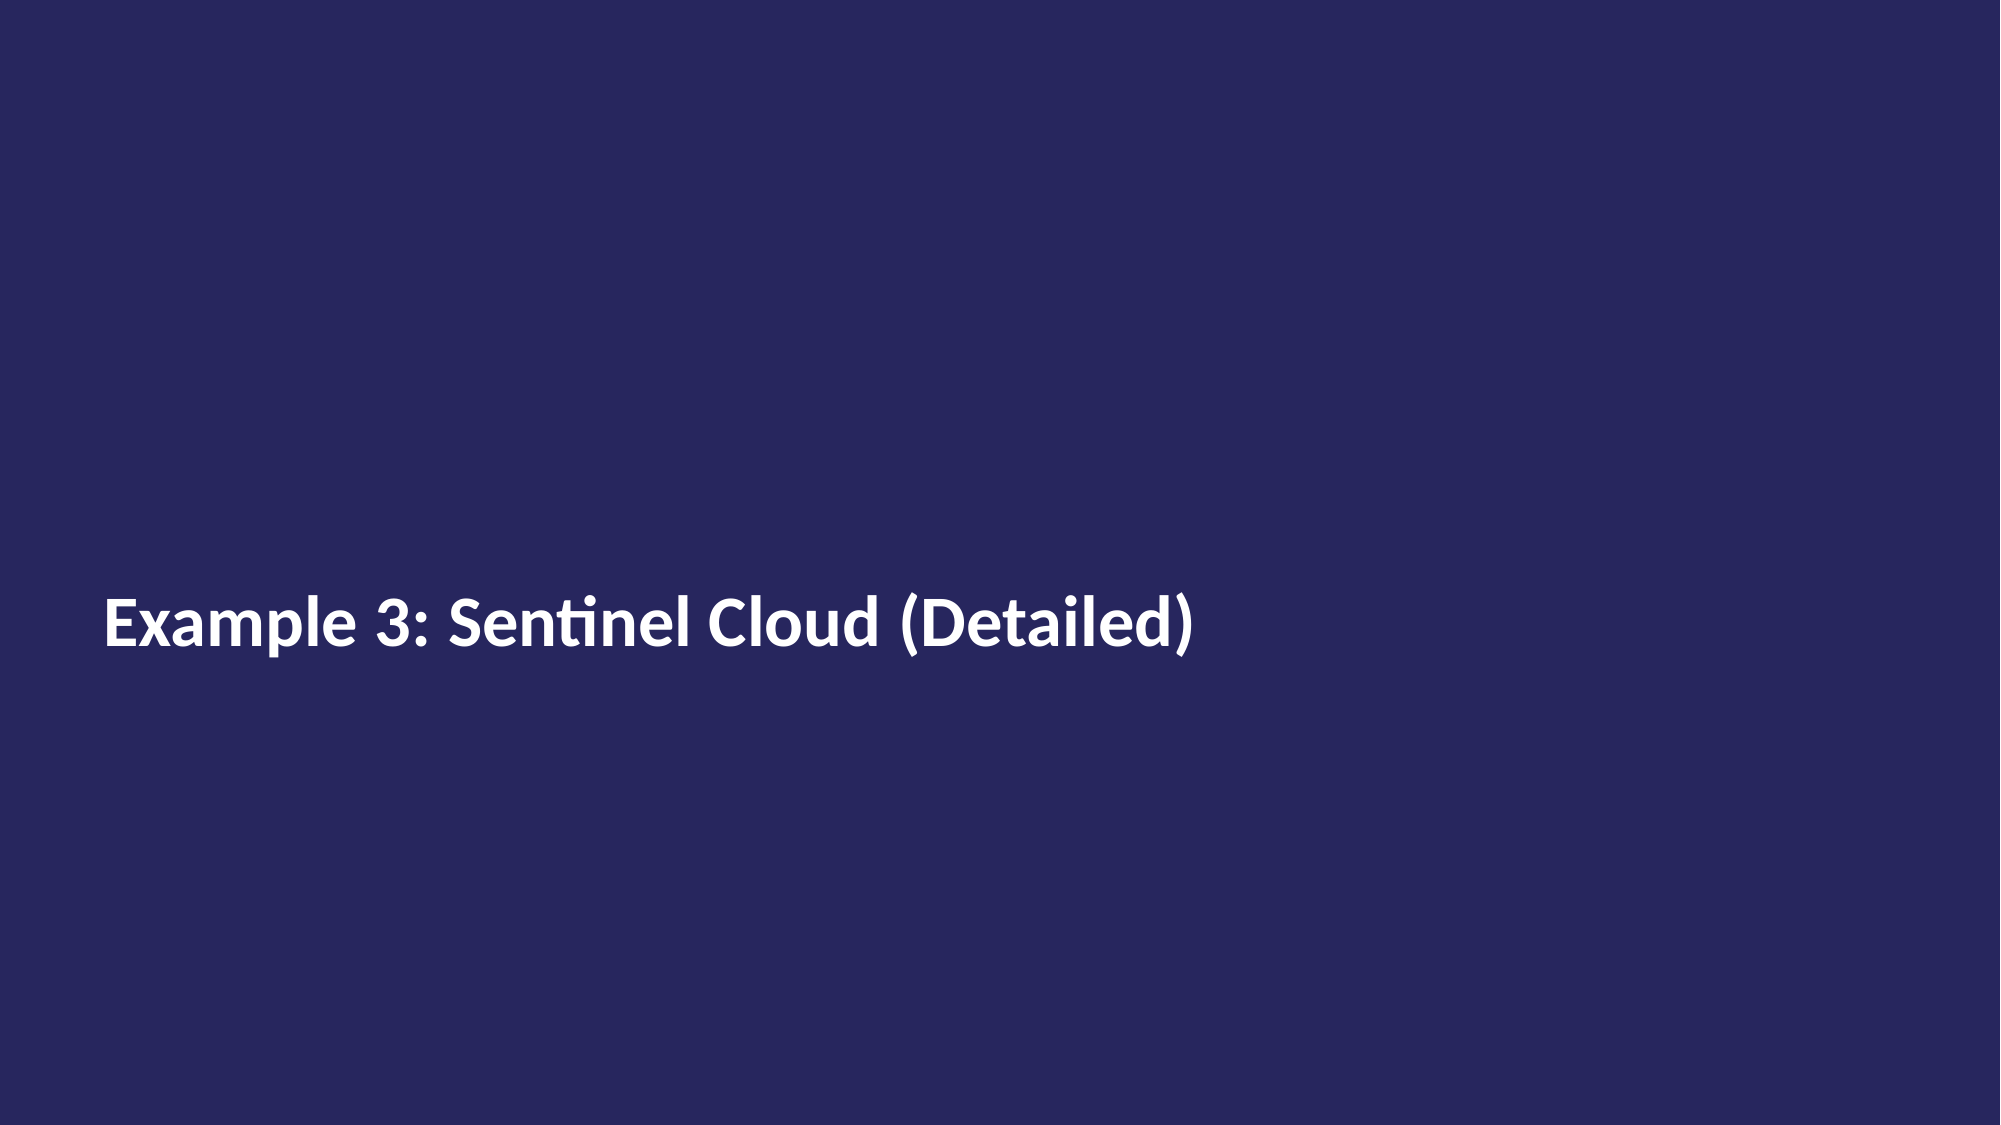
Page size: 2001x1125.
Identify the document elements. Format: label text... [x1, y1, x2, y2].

title Example 3: Sentinel Cloud (Detailed) [88, 365, 1750, 757]
